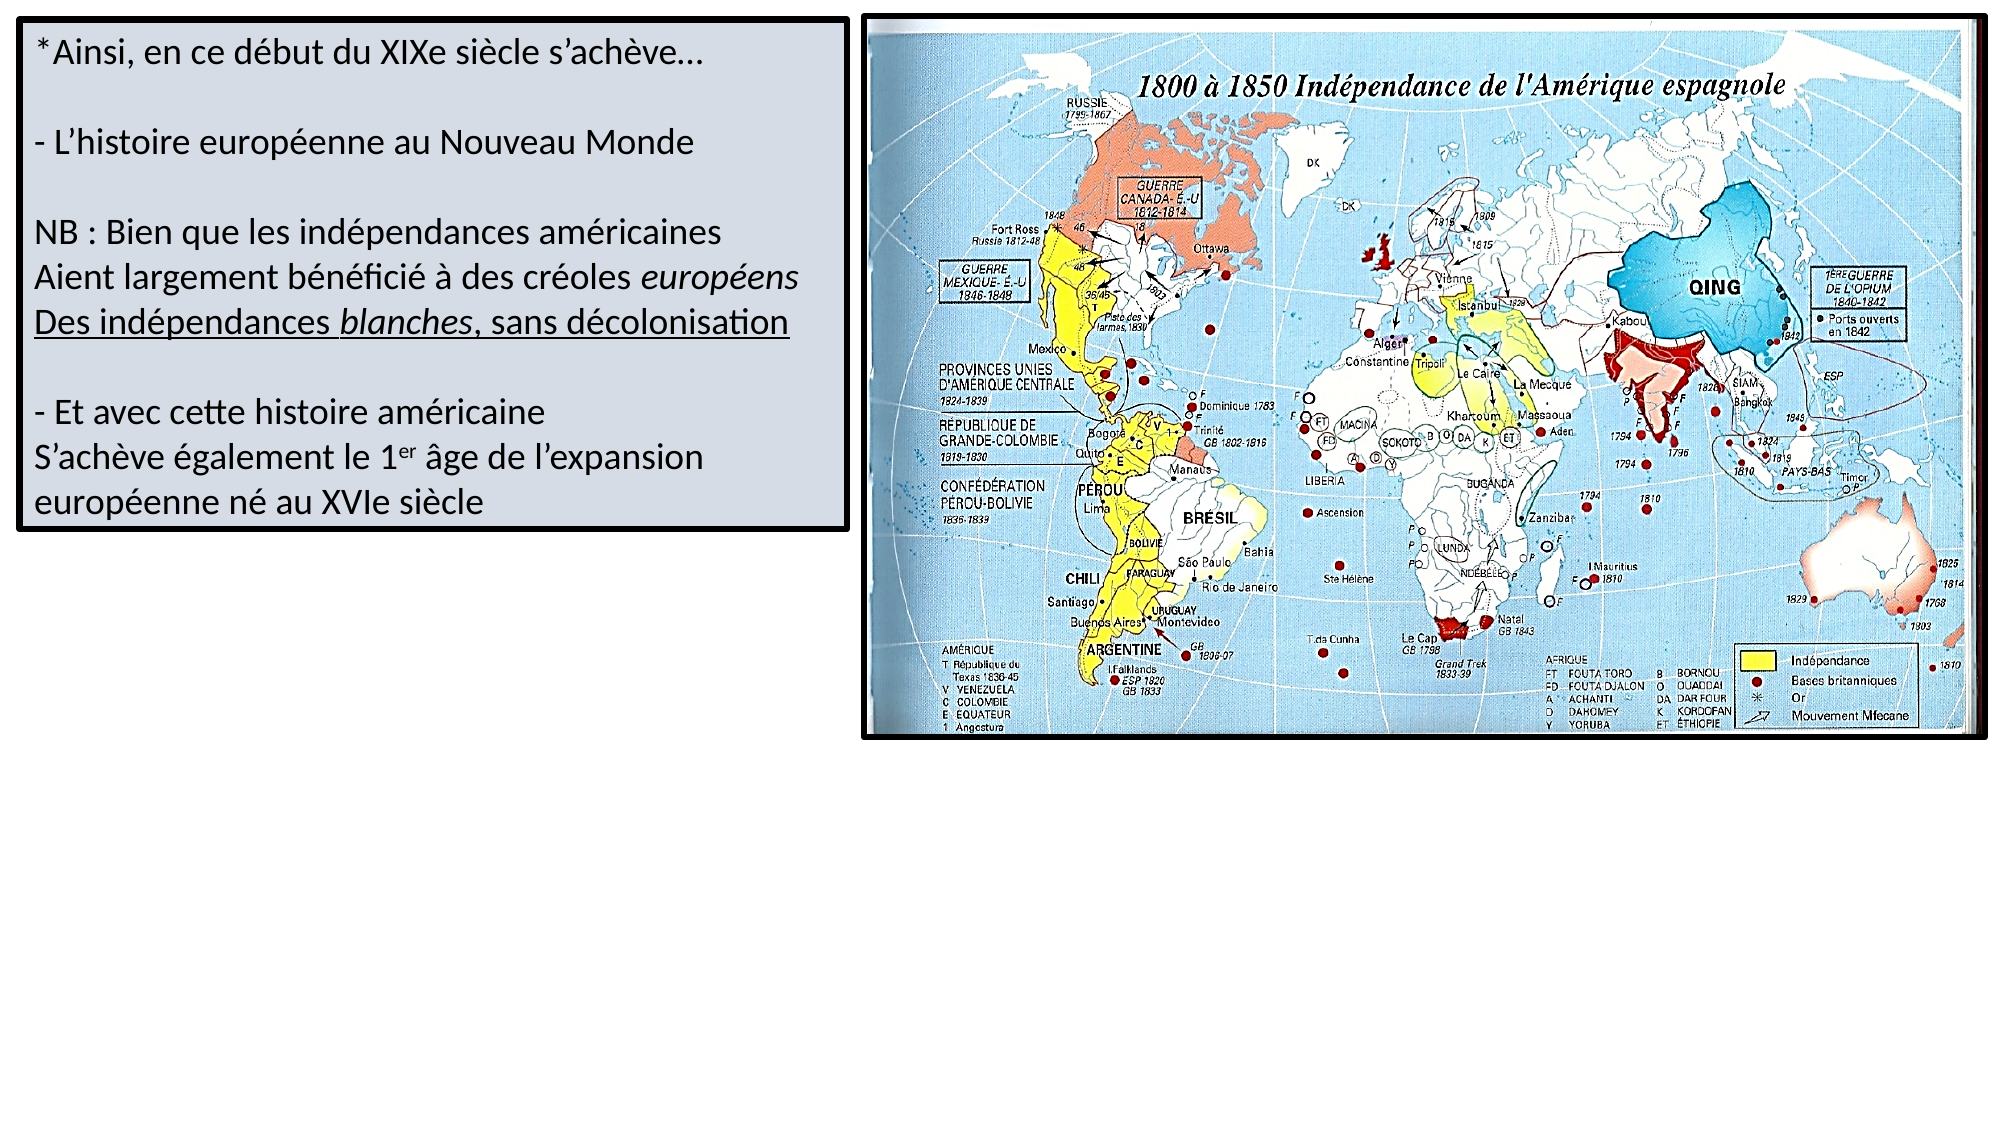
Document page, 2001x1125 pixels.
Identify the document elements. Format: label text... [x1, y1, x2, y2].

picture [867, 19, 1982, 735]
text_box *Ainsi, en ce début du XIXe siècle s’achève… - L’histoire européenne au Nouveau Monde NB : Bien que les indépendances américaines Aient largement bénéficié à des créoles européens Des indépendances blanches, sans décolonisation - Et avec cette histoire américaine S’achève également le 1er âge de l’expansion européenne né au XVIe siècle [19, 19, 847, 530]
